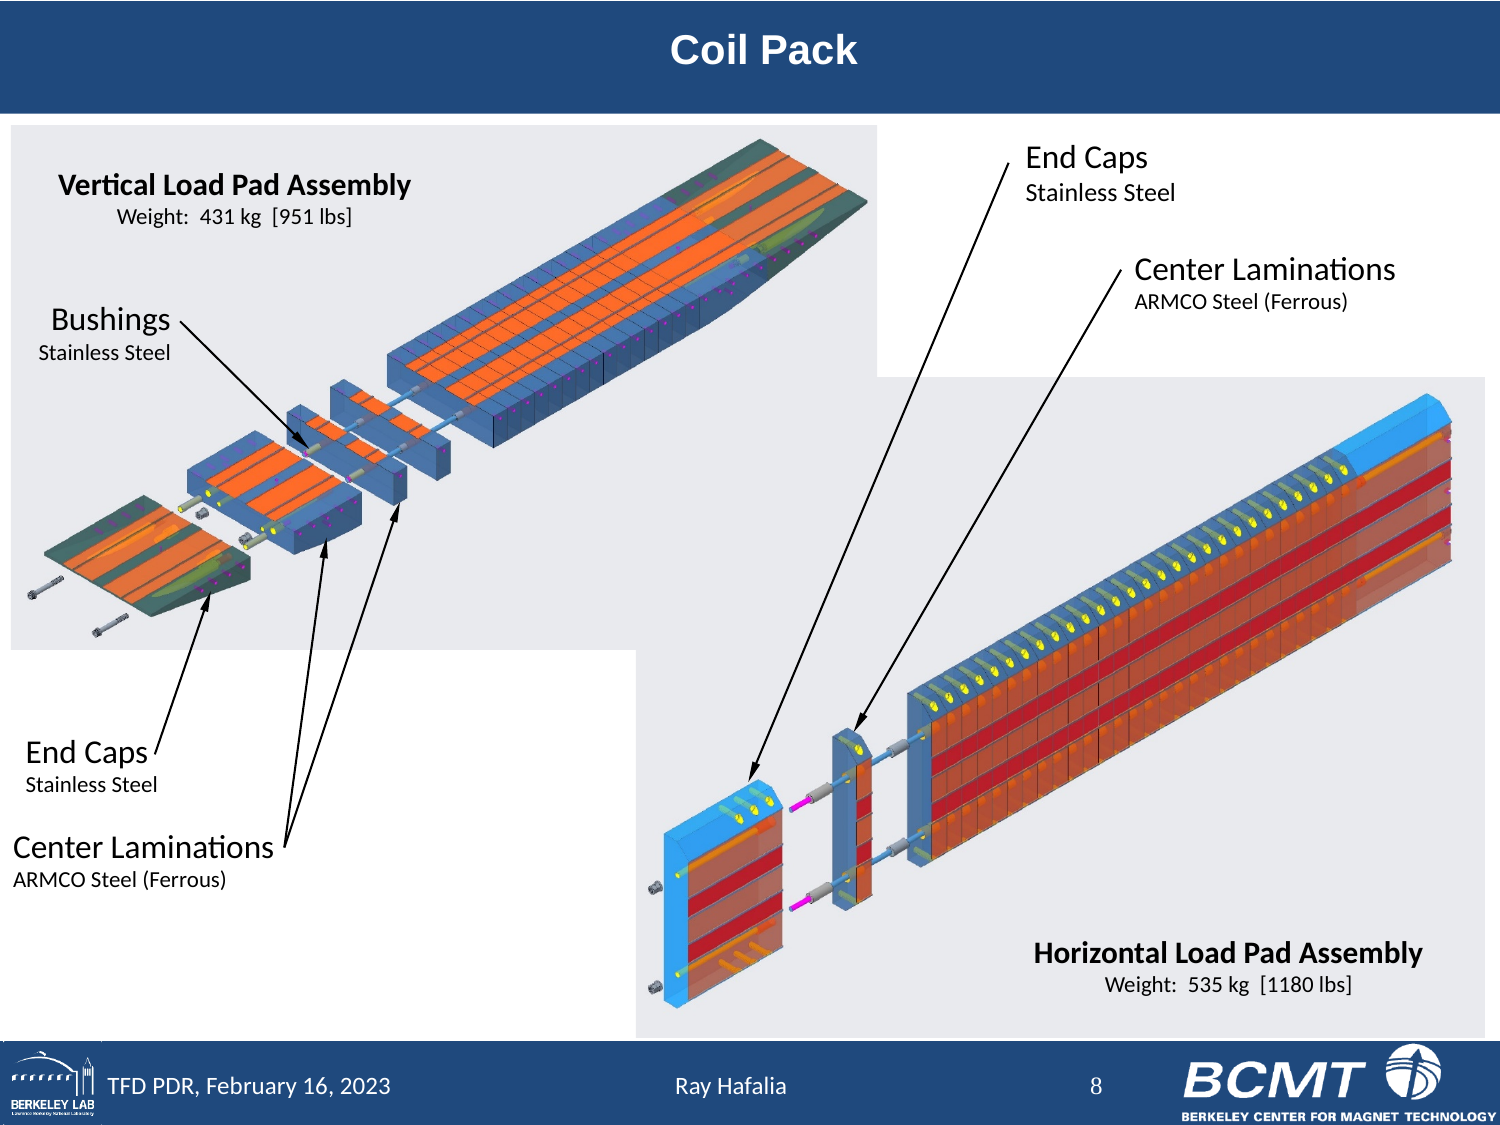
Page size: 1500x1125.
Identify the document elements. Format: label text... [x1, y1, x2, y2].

picture [3, 1041, 102, 1125]
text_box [0, 124, 1486, 1038]
picture [1180, 1041, 1500, 1123]
title Coil Pack [65, 22, 1463, 113]
